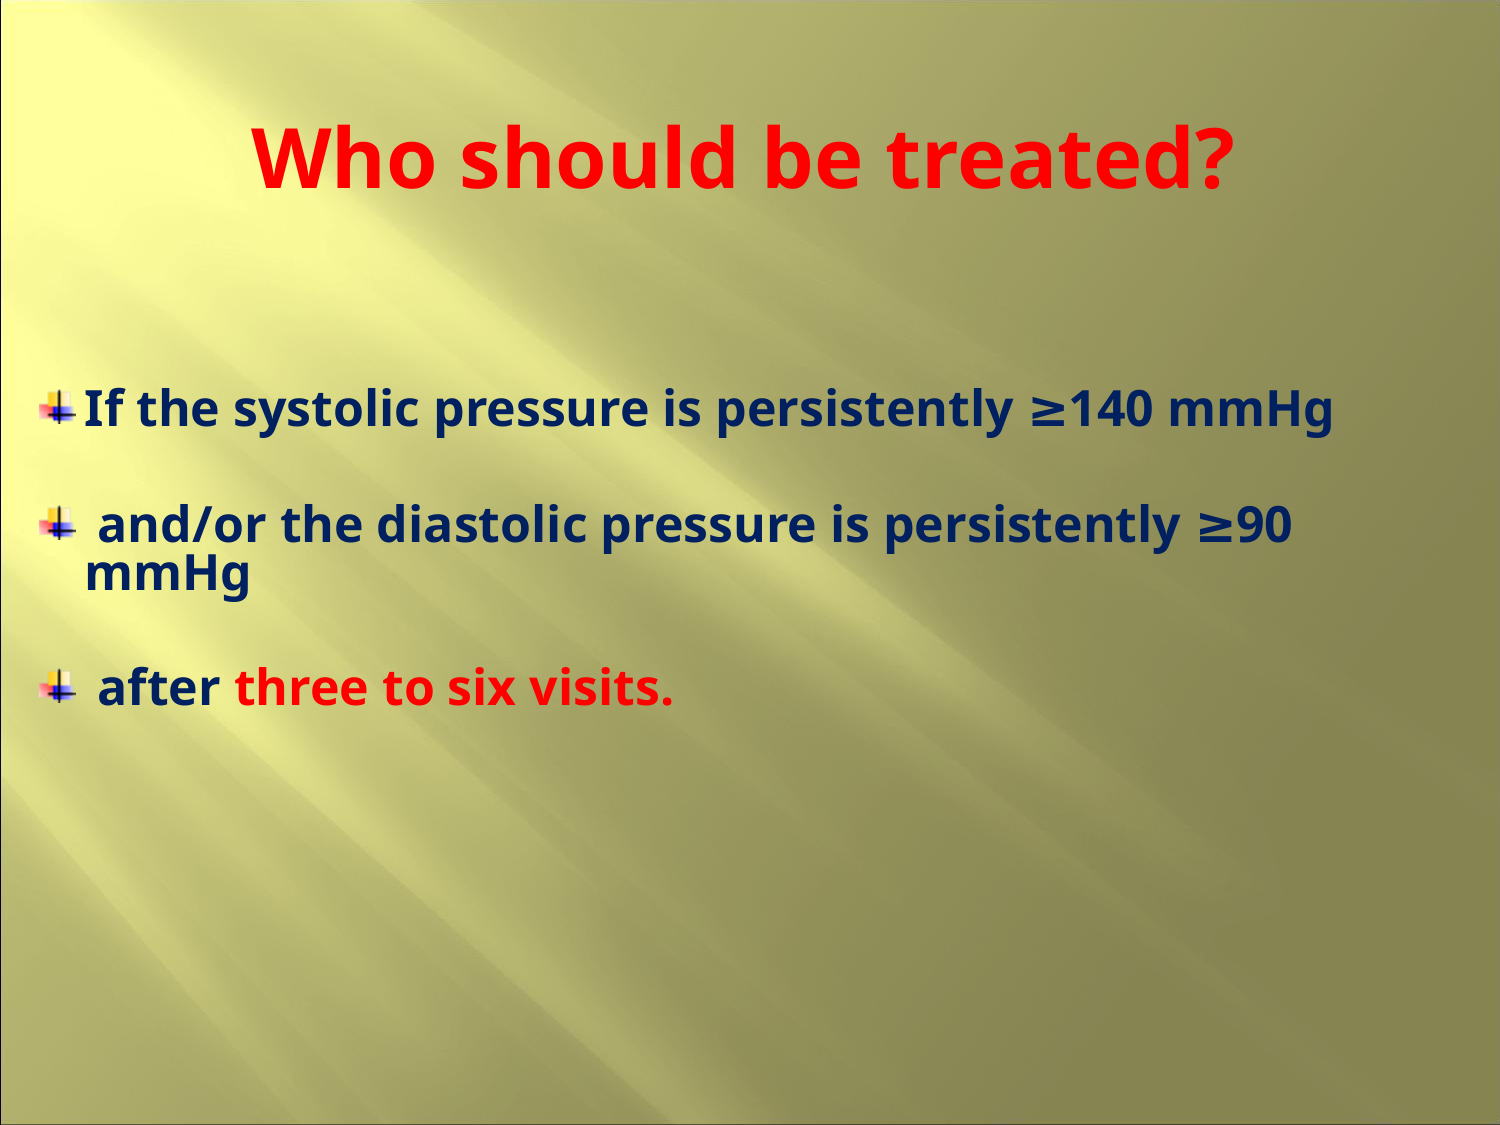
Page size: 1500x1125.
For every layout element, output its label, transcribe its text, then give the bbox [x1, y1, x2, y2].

picture [0, 0, 1500, 1125]
list Who should be treated? If the systolic pressure is persistently ≥140 mmHg and/or the diastolic pressure is persistently ≥90 mmHg after three to six visits. [24, 24, 1463, 1051]
